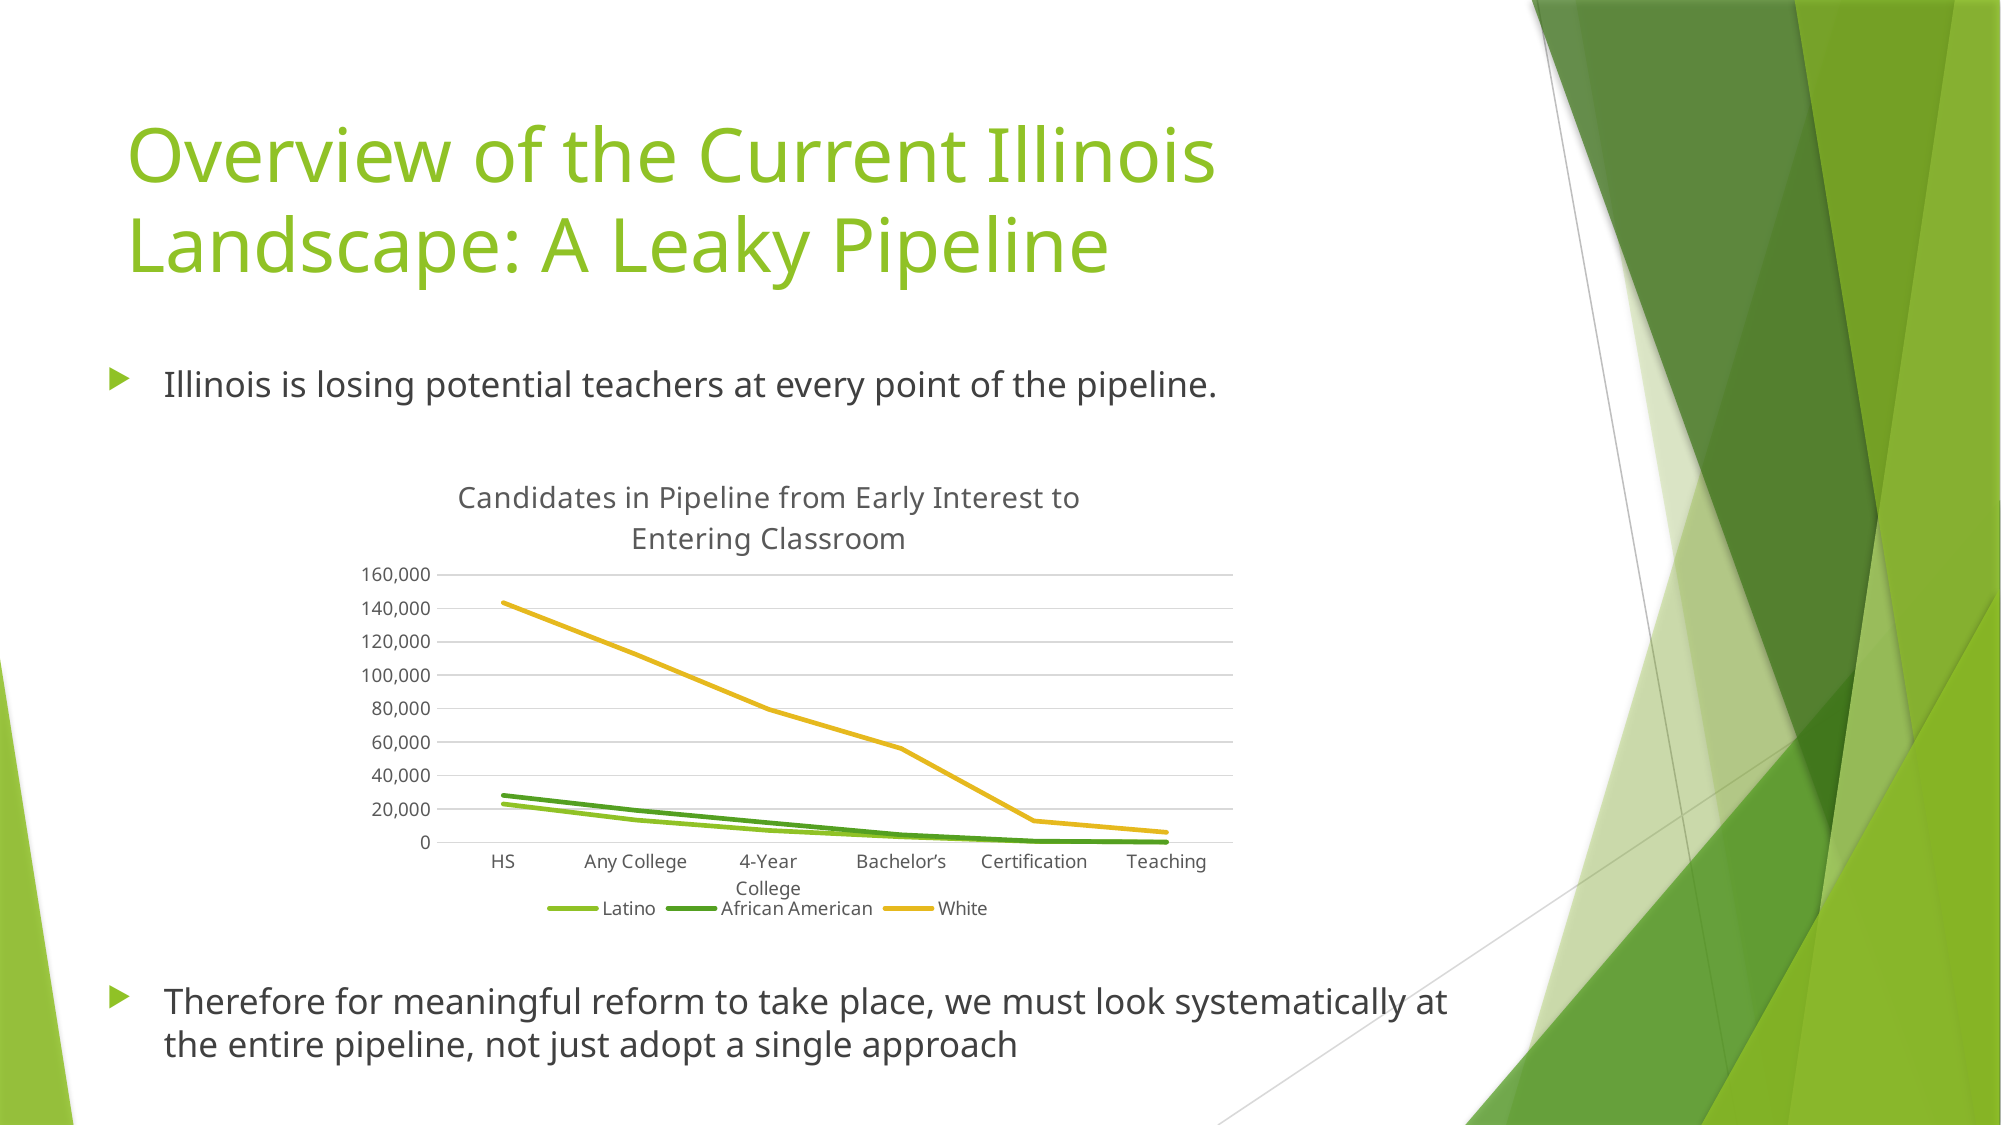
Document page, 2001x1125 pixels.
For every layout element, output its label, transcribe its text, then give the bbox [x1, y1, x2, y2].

chart [304, 420, 1235, 929]
list Illinois is losing potential teachers at every point of the pipeline. Therefore for meaningful reform to take place, we must look systematically at the entire pipeline, not just adopt a single approach [91, 354, 1522, 1076]
title Overview of the Current Illinois Landscape: A Leaky Pipeline [111, 99, 1522, 317]
